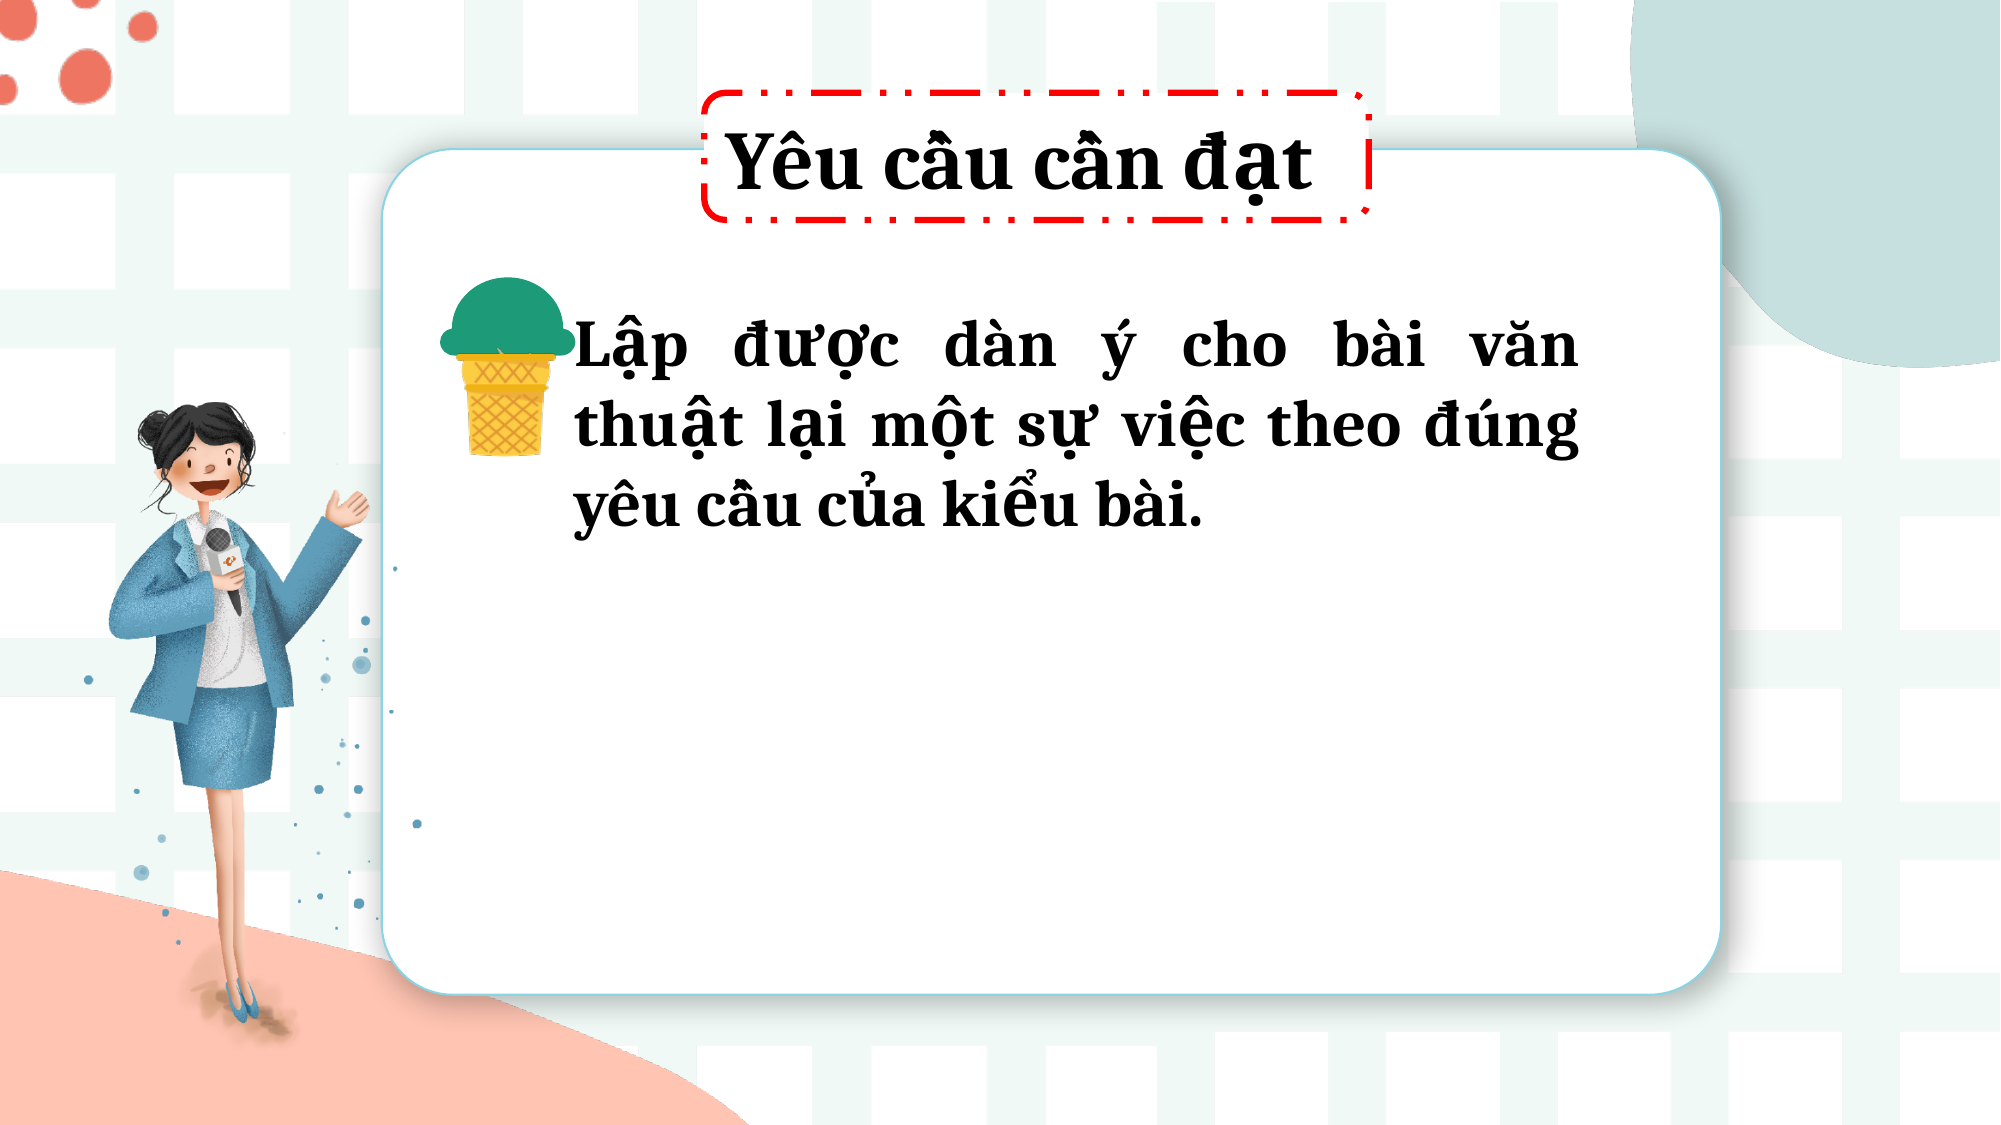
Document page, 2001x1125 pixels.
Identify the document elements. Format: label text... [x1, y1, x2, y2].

picture [0, 390, 885, 1125]
text_box Yêu cầu cần đạt [704, 92, 1369, 220]
text_box [0, 0, 1612, 876]
text_box [380, 148, 1723, 996]
text_box Lập được dàn ý cho bài văn thuật lại một sự việc theo đúng yêu cầu của kiểu bài. [559, 292, 1595, 547]
picture [1612, 0, 2000, 393]
text_box [777, 393, 2000, 1125]
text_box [439, 273, 1253, 457]
picture [0, 0, 160, 112]
